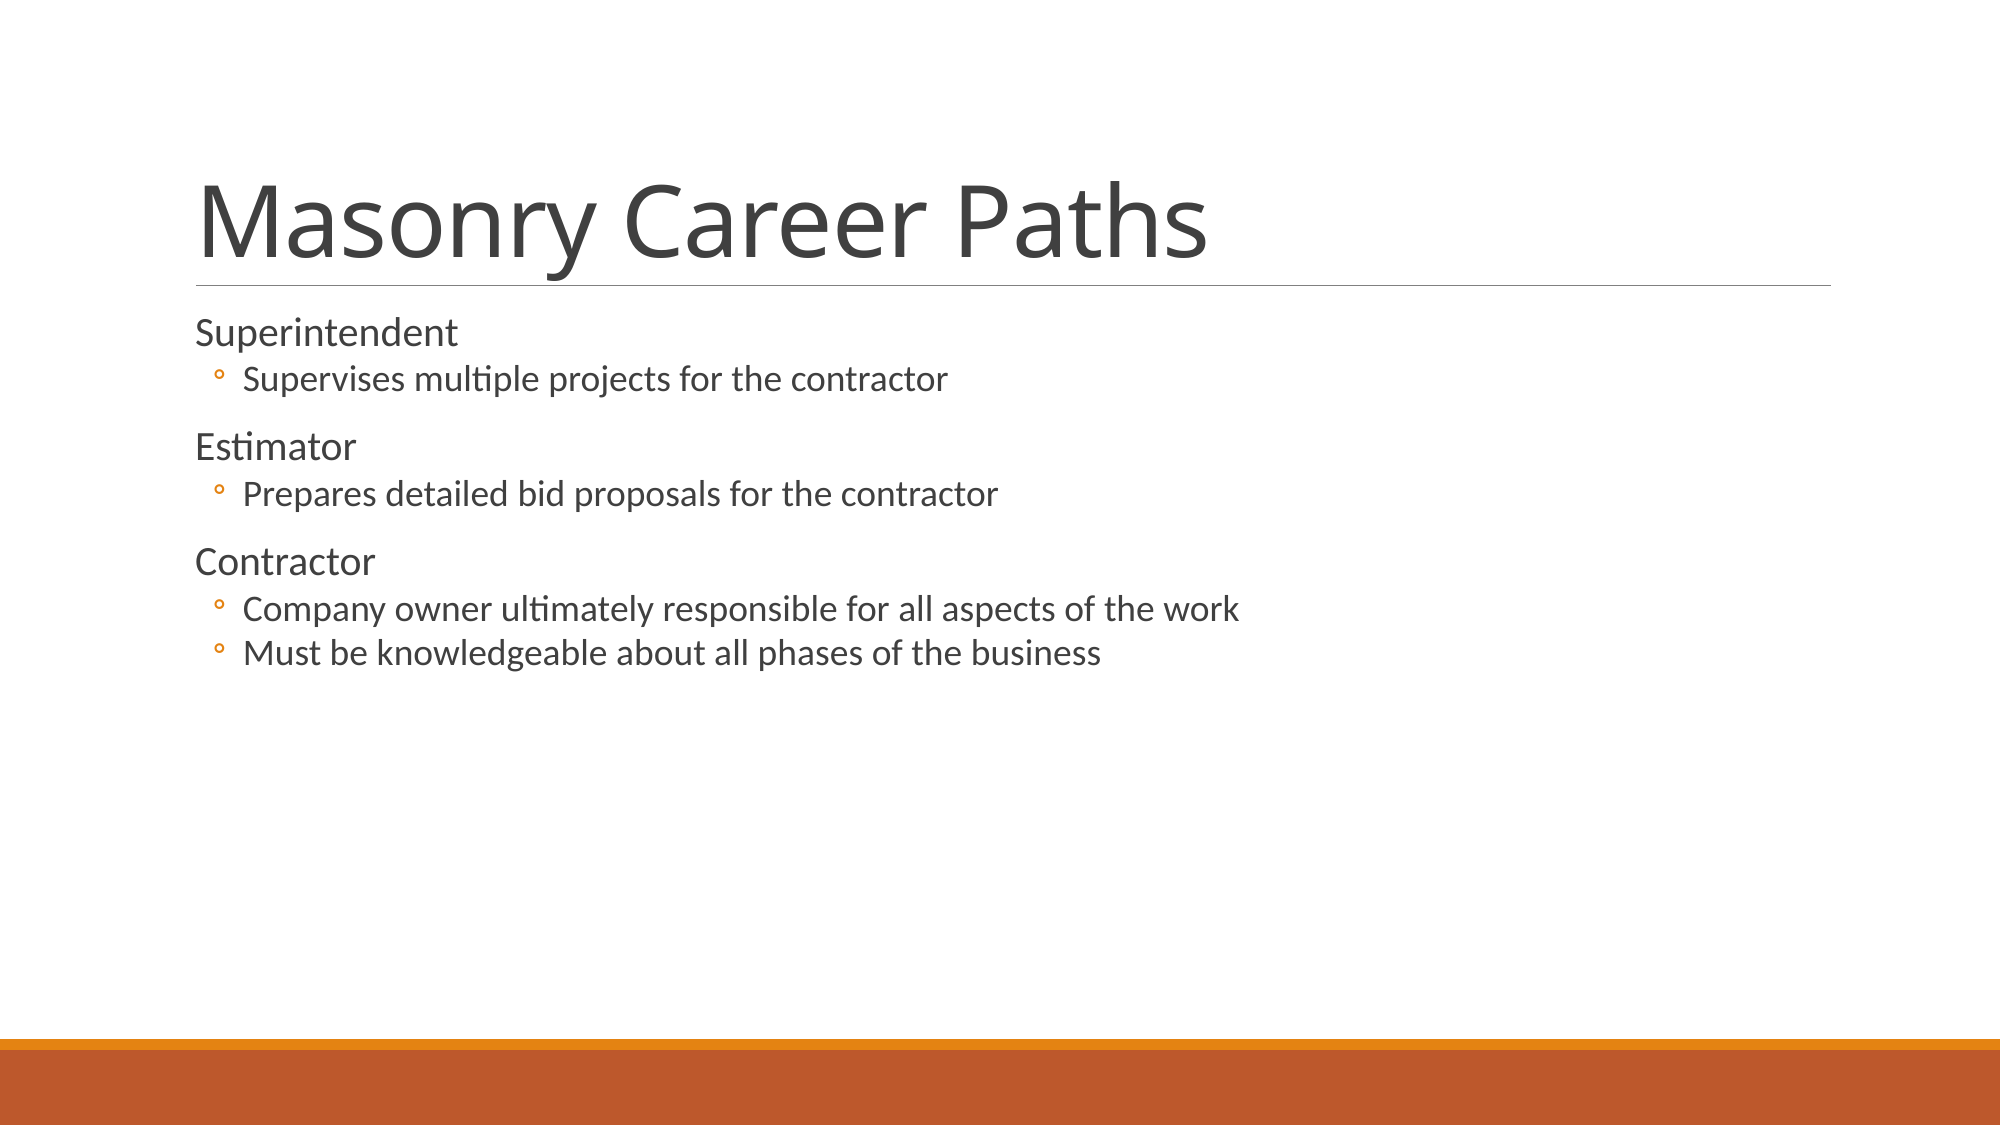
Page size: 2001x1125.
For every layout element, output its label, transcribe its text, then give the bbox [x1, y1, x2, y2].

title Masonry Career Paths [180, 47, 1830, 285]
list Superintendent Supervises multiple projects for the contractor Estimator Prepares detailed bid proposals for the contractor Contractor Company owner ultimately responsible for all aspects of the work Must be knowledgeable about all phases of the business [180, 302, 1830, 963]
